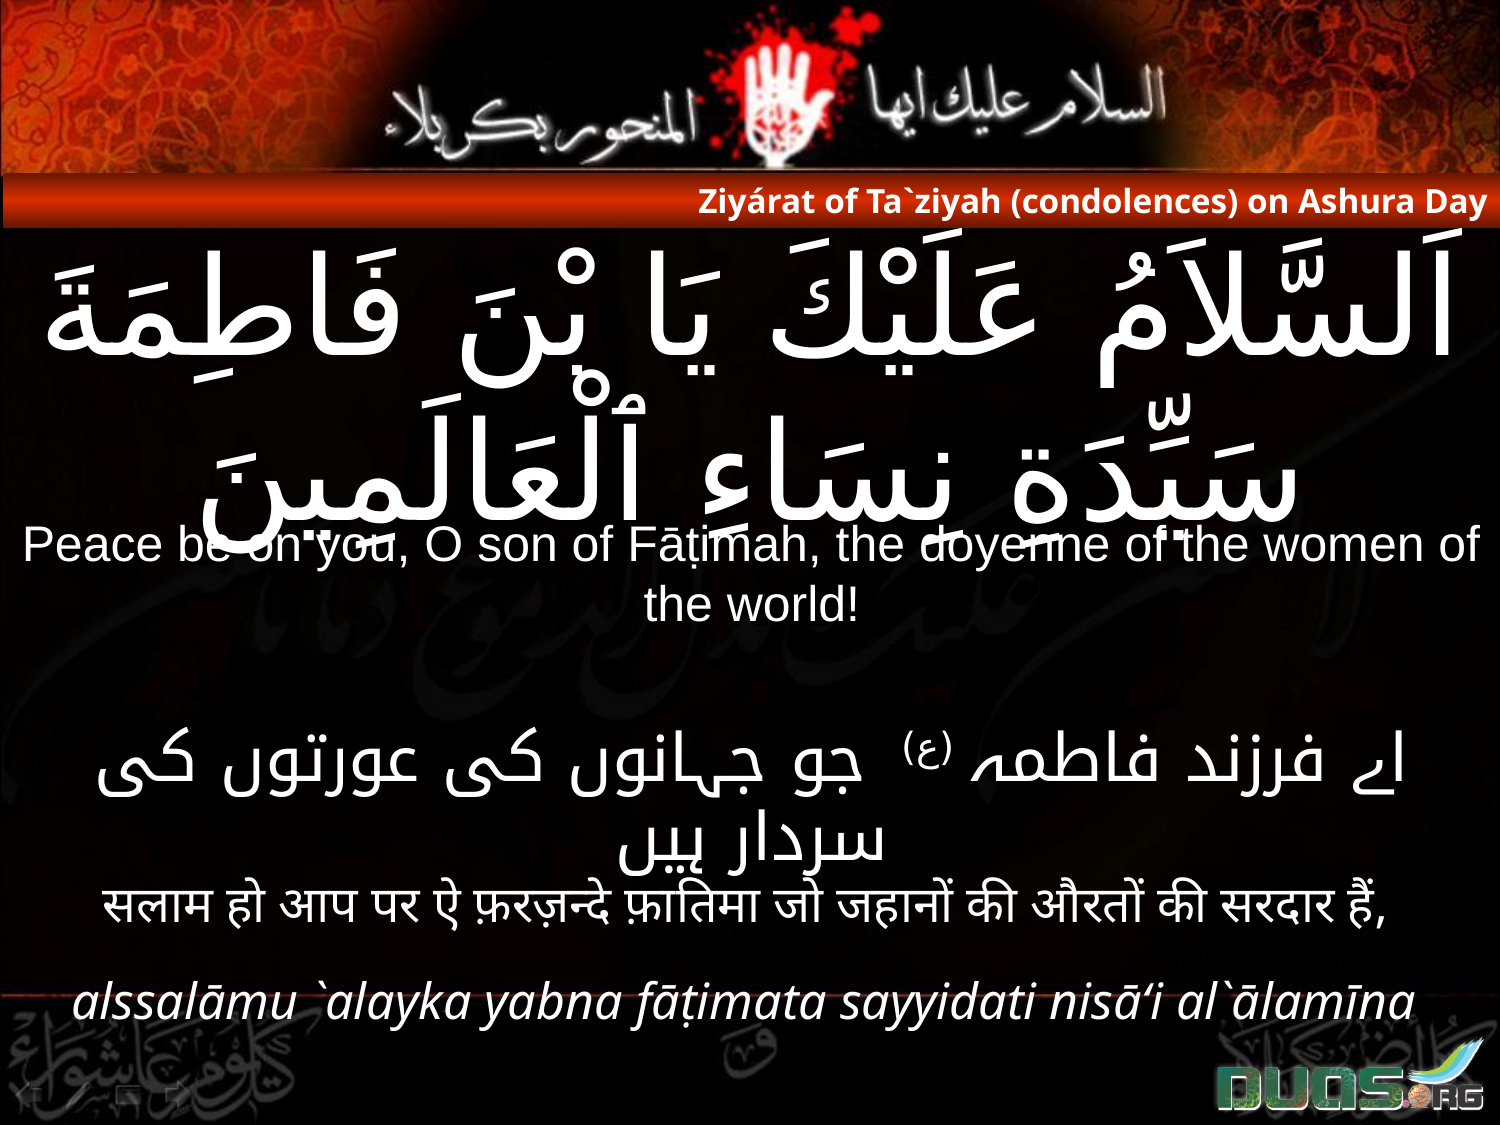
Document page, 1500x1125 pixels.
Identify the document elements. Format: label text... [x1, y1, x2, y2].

text_box alssalāmu `alayka yabna fāṭimata sayyidati nisā‘i al`ālamīna [41, 962, 1447, 1038]
subtitle Peace be on you, O son of Fāṭimah, the doyenne of the women of the world! اے فرزند فاطمہ (ع) جو جہانوں کی عورتوں کی سردار ہیں [3, 940, 1500, 1125]
title اَلسَّلاَمُ عَلَيْكَ يَا بْنَ فَاطِمَةَ سَيِّدَةِ نِسَاءِ ٱلْعَالَمِينَ [0, 210, 1500, 556]
text_box सलाम हो आप पर ऐ फ़रज़न्दे फ़ातिमा जो जहानों की औरतों की सरदार हैं, [3, 864, 1500, 940]
subtitle Peace be on you, O son of Fāṭimah, the doyenne of the women of the world! اے فرزند فاطمہ (ع) جو جہانوں کی عورتوں کی سردار ہیں [3, 503, 1500, 864]
picture [1212, 1031, 1488, 1113]
text_box Ziyárat of Ta`ziyah (condolences) on Ashura Day [3, 173, 1500, 228]
picture [0, 0, 1500, 210]
